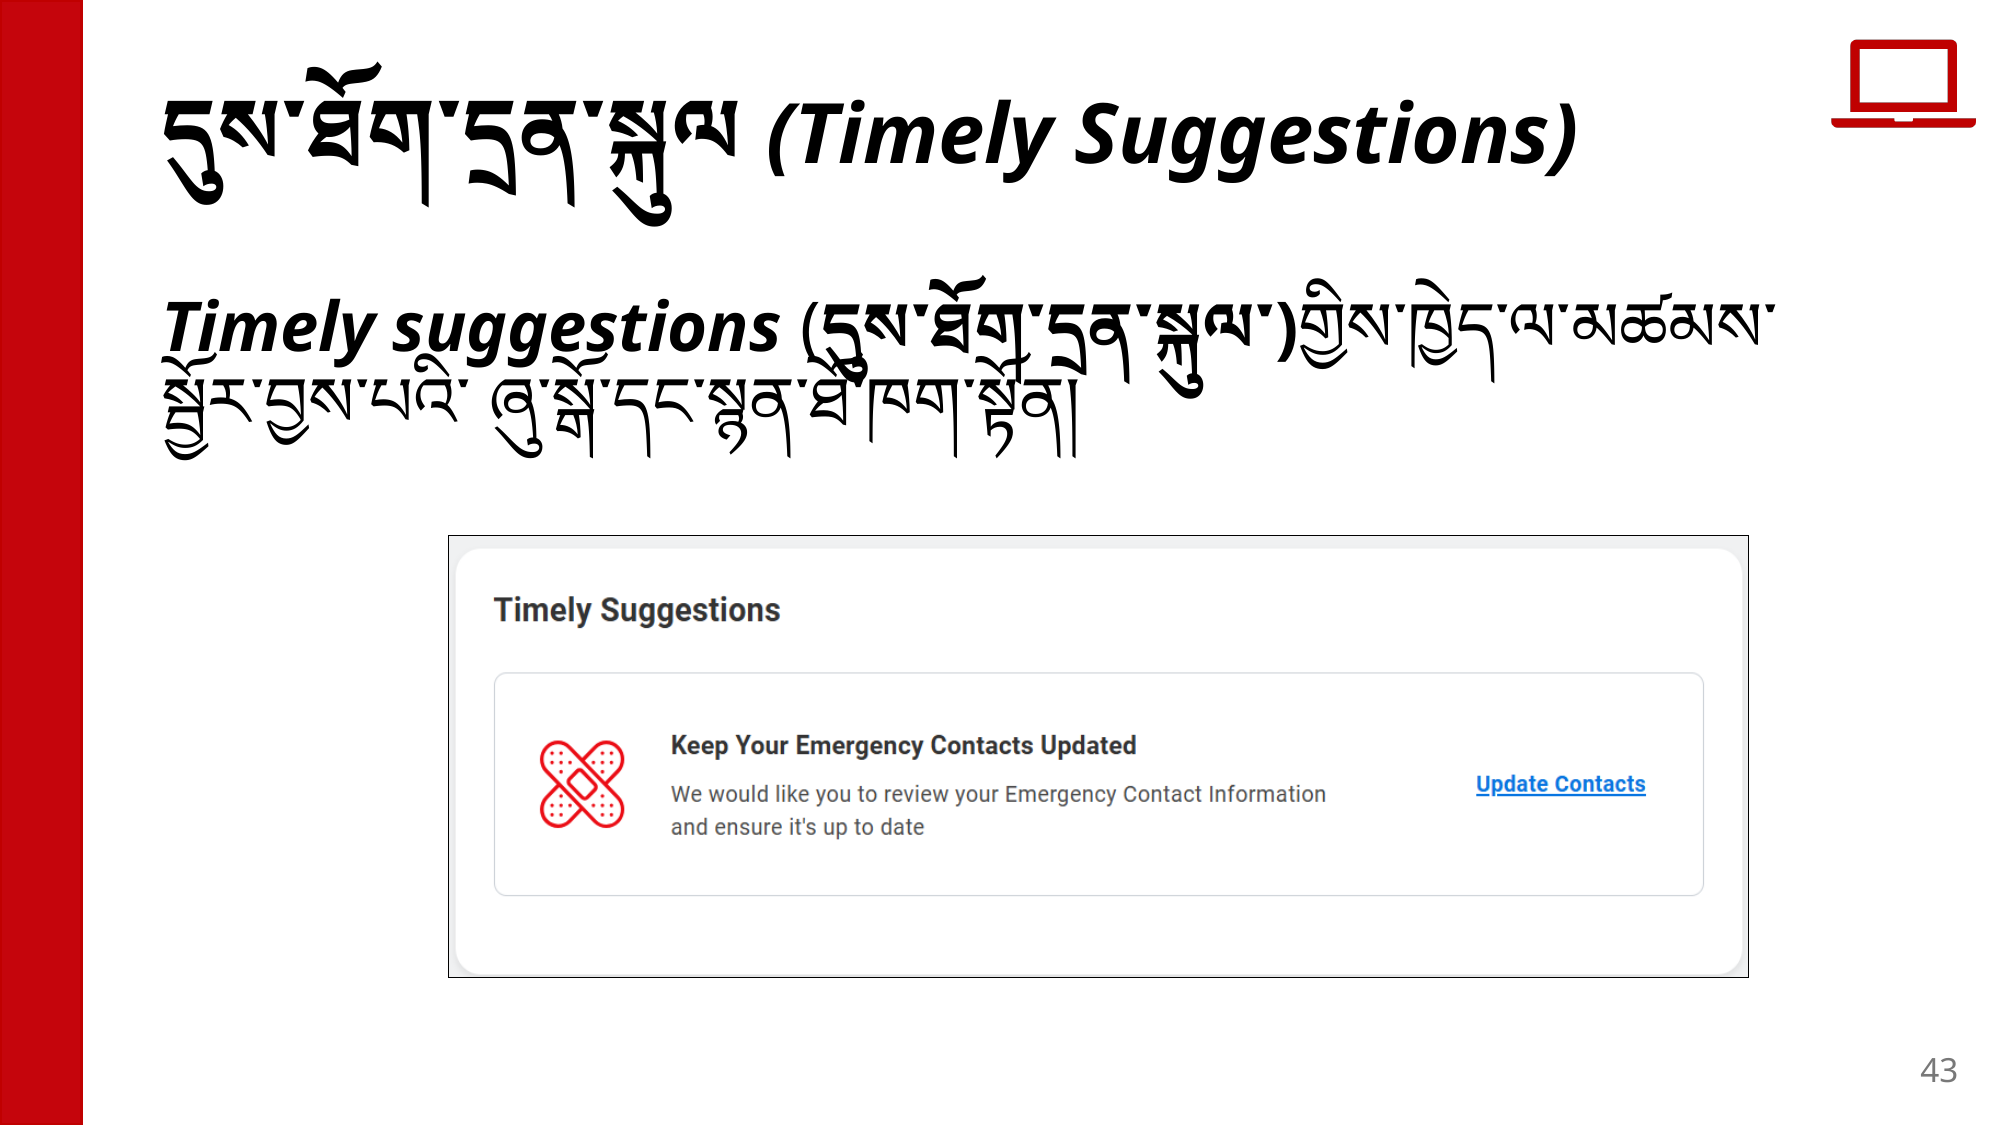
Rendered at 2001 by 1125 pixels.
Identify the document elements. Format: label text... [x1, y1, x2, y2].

picture [448, 534, 1749, 978]
title དུས་ཐོག་དྲན་སྐུལ (Timely Suggestions) [146, 46, 1614, 221]
slide_number 43 [1523, 1041, 1974, 1102]
picture [1828, 7, 1980, 159]
list Timely suggestions (དུས་ཐོག་དྲན་སྐུལ་)གྱིས་ཁྱེད་ལ་མཚམས་སྦྱོར་བྱས་པའི་ ཞུ་སྒོ་དང་སྙན་ཐོ་ཁག་སྟོན། [146, 285, 1863, 992]
